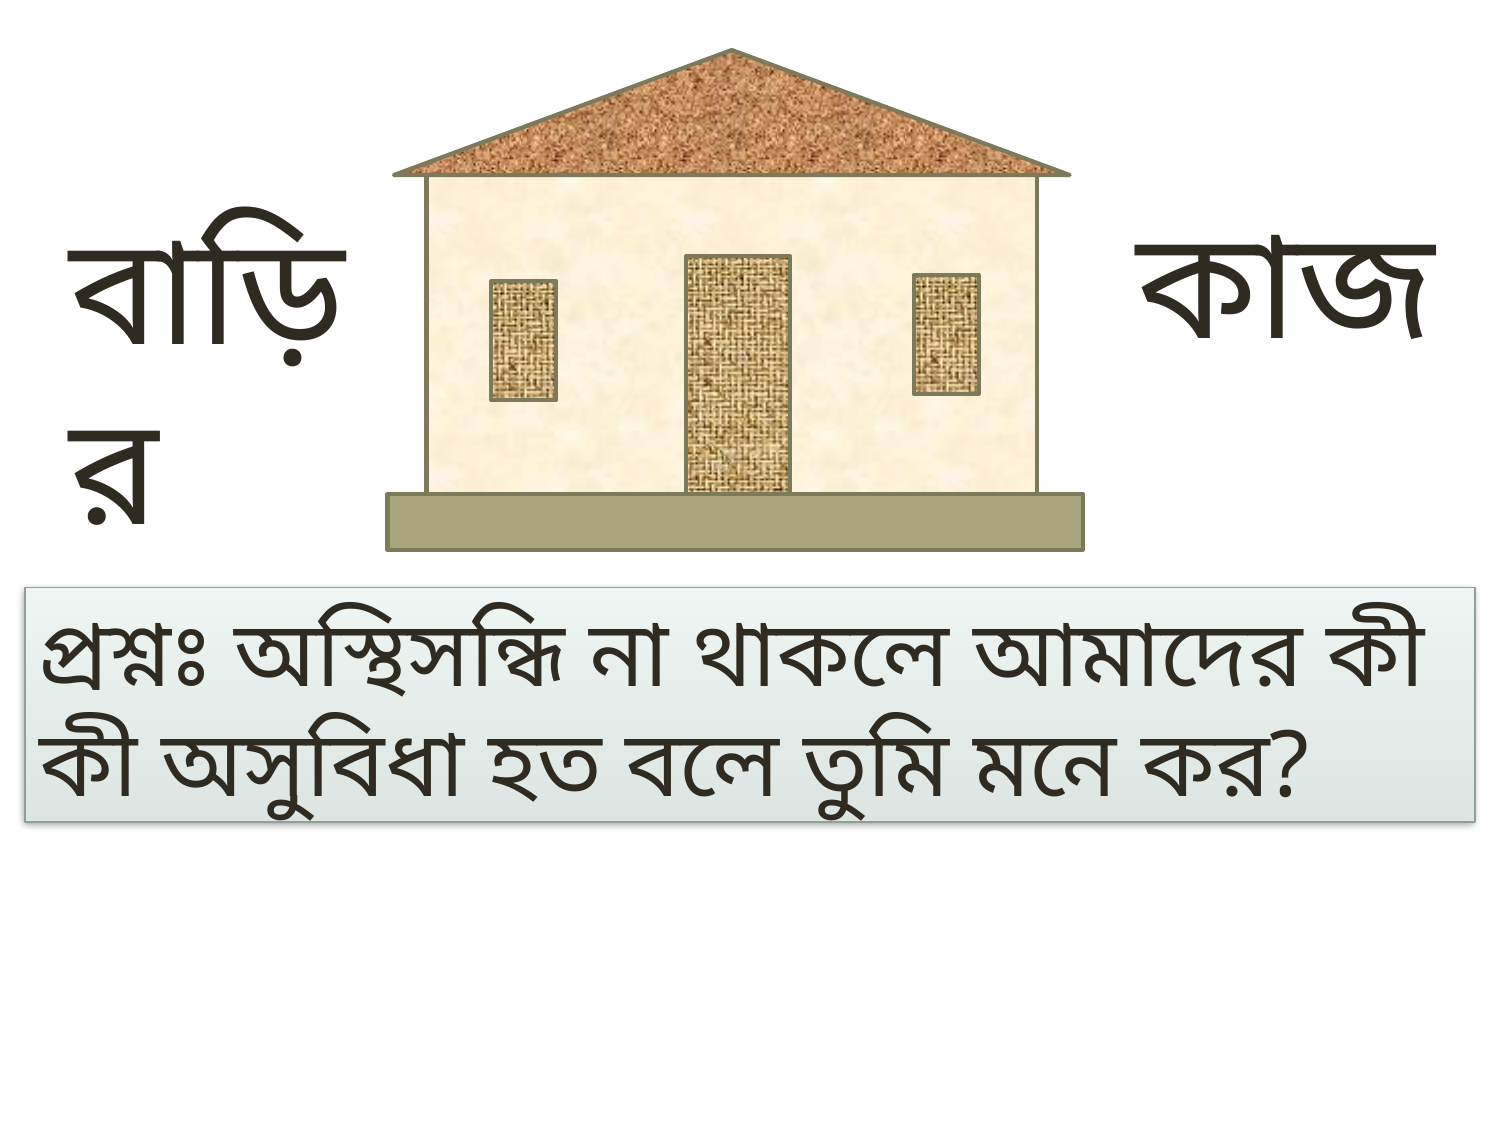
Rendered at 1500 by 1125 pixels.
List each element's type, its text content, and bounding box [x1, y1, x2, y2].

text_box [387, 49, 1083, 551]
text_box কাজ [1086, 181, 1458, 422]
text_box প্রশ্নঃ অস্থিসন্ধি না থাকলে আমাদের কী কী অসুবিধা হত বলে তুমি মনে কর? [24, 587, 1476, 823]
text_box বাড়ির [54, 187, 405, 563]
